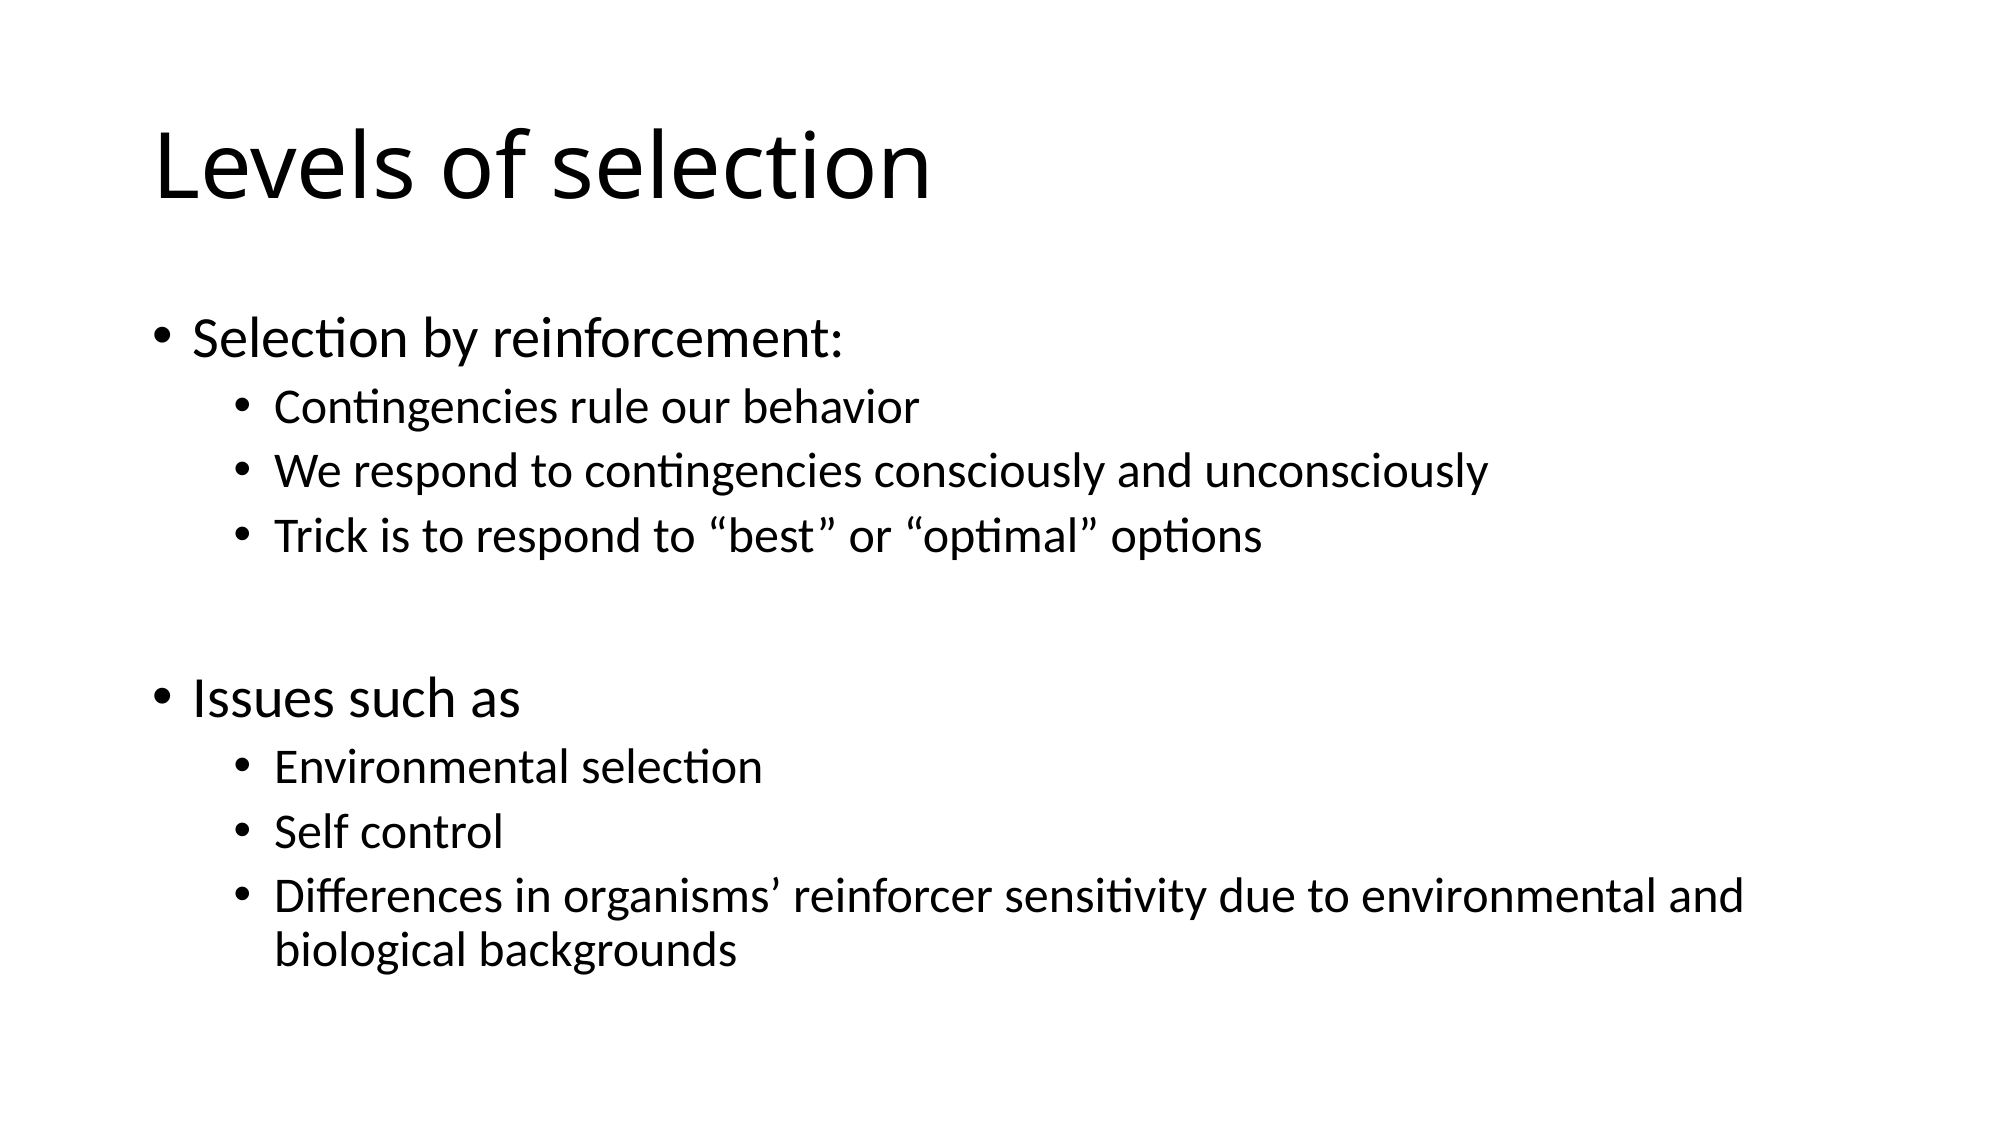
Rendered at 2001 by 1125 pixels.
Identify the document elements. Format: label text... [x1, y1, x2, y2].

list Selection by reinforcement: Contingencies rule our behavior We respond to contingencies consciously and unconsciously Trick is to respond to “best” or “optimal” options Issues such as Environmental selection Self control Differences in organisms’ reinforcer sensitivity due to environmental and biological backgrounds [137, 299, 1863, 1014]
title Levels of selection [137, 59, 1863, 278]
